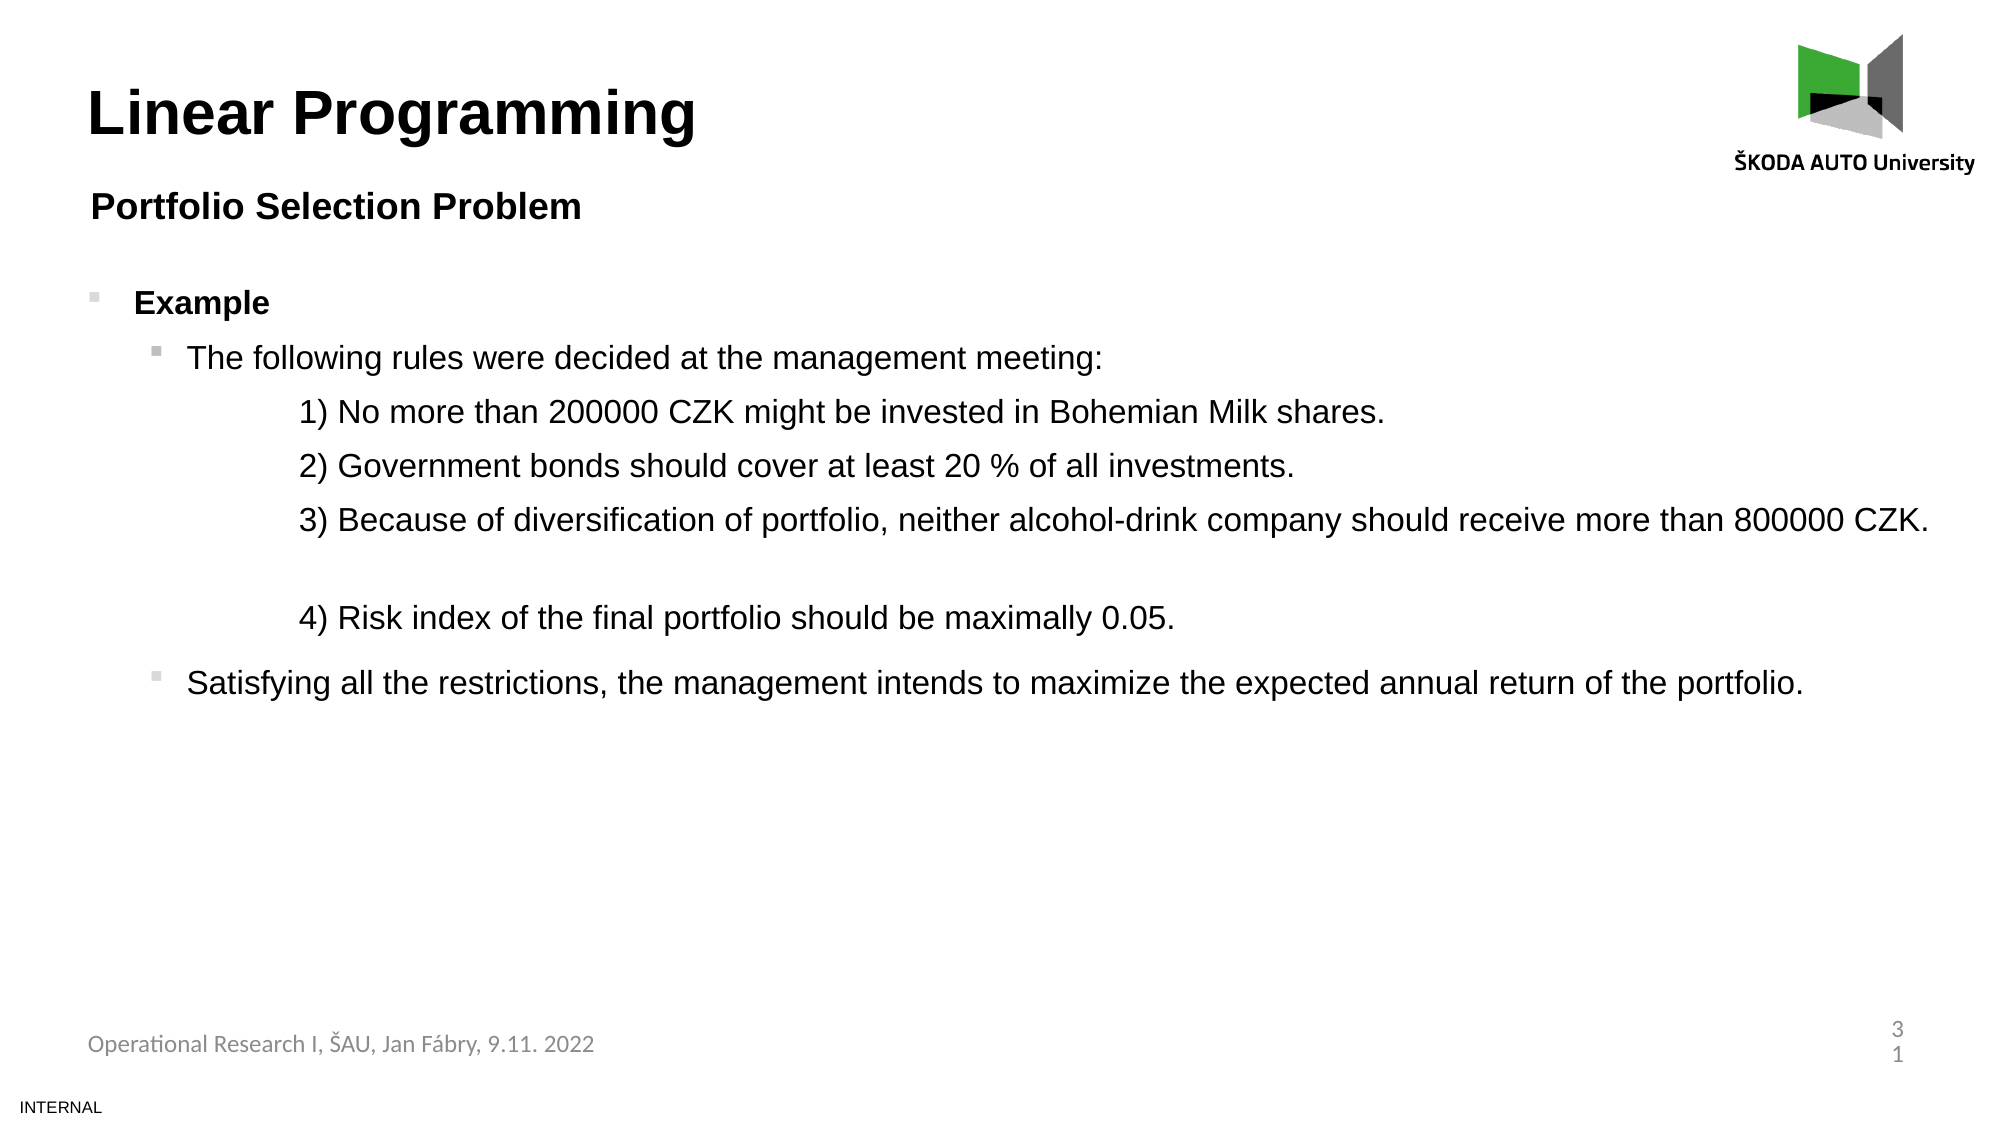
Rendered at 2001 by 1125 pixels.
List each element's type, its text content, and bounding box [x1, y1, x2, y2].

list Example The following rules were decided at the management meeting: 1) No more than 200000 CZK might be invested in Bohemian Milk shares. 2) Government bonds should cover at least 20 % of all investments. 3) Because of diversification of portfolio, neither alcohol-drink company should receive more than 800000 CZK. 4) Risk index of the final portfolio should be maximally 0.05. Satisfying all the restrictions, the management intends to maximize the expected annual return of the portfolio. [71, 270, 1957, 795]
list Portfolio Selection Problem [75, 174, 1592, 236]
picture [1735, 34, 1975, 175]
slide_number 31 [1876, 1003, 1929, 1053]
footer Operational Research I, ŠAU, Jan Fábry, 9.11. 2022 [72, 1012, 1148, 1073]
list Linear Programming [72, 72, 1593, 158]
